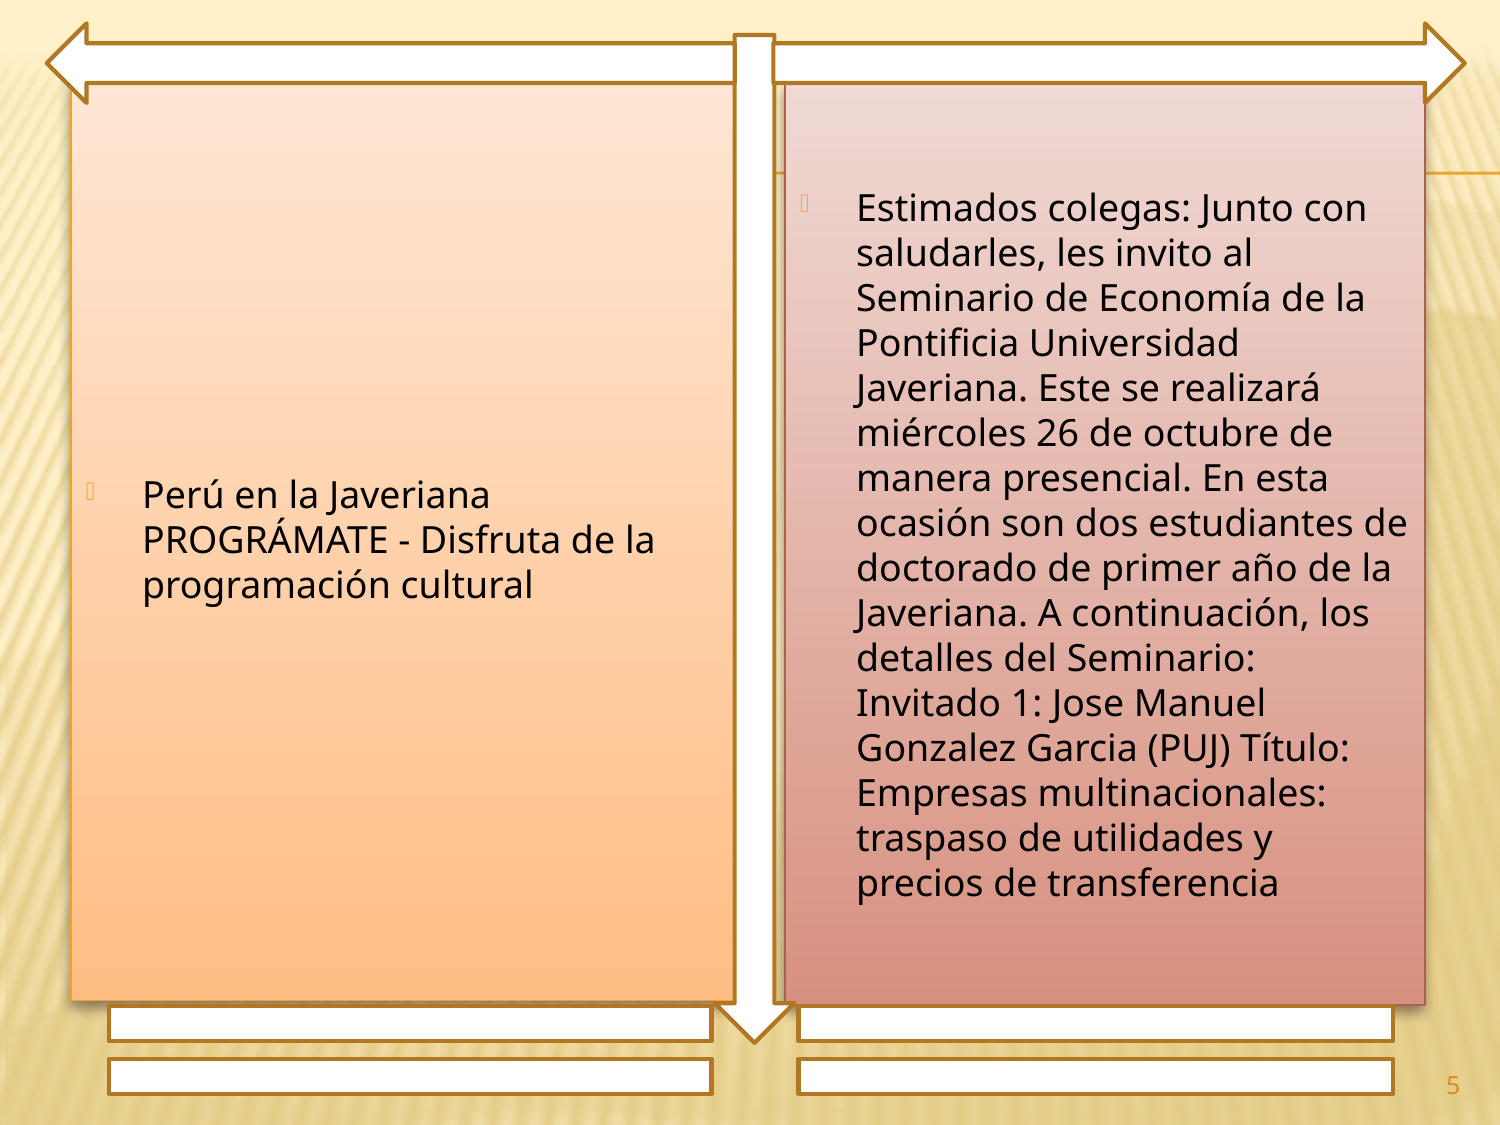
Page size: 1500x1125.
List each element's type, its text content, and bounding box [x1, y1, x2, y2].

text_box [796, 1057, 1395, 1096]
text_box [771, 21, 1467, 105]
slide_number 5 [1350, 1062, 1475, 1103]
list Perú en la Javeriana PROGRÁMATE - Disfruta de la programación cultural [70, 86, 732, 1001]
text_box [796, 1004, 1395, 1043]
list Estimados colegas: Junto con saludarles, les invito al Seminario de Economía de la Pontificia Universidad Javeriana. Este se realizará miércoles 26 de octubre de manera presencial. En esta ocasión son dos estudiantes de doctorado de primer año de la Javeriana. A continuación, los detalles del Seminario: Invitado 1: Jose Manuel Gonzalez Garcia (PUJ) Título: Empresas multinacionales: traspaso de utilidades y precios de transferencia [784, 86, 1426, 1006]
text_box [107, 1057, 714, 1096]
text_box [107, 1004, 714, 1043]
text_box [44, 21, 737, 105]
text_box [712, 32, 797, 1046]
